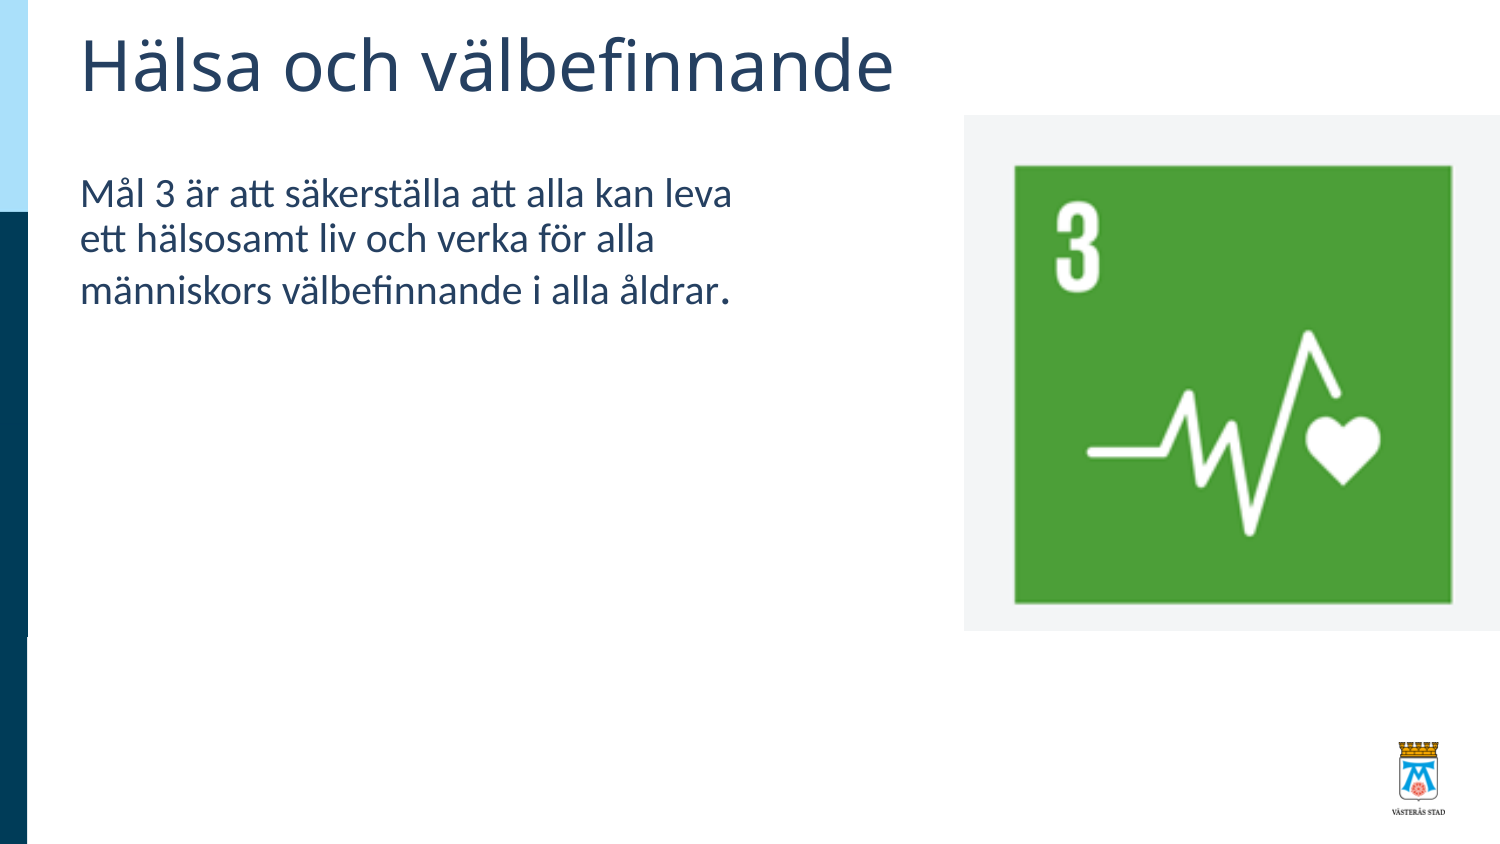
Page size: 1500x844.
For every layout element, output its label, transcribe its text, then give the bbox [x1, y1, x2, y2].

picture [964, 115, 1500, 631]
picture [1392, 795, 1445, 815]
picture [0, 0, 28, 211]
title Hälsa och välbefinnande [79, 30, 1450, 132]
list Mål 3 är att säkerställa att alla kan leva ett hälsosamt liv och verka för alla människors välbefinnande i alla åldrar. [79, 171, 1450, 795]
